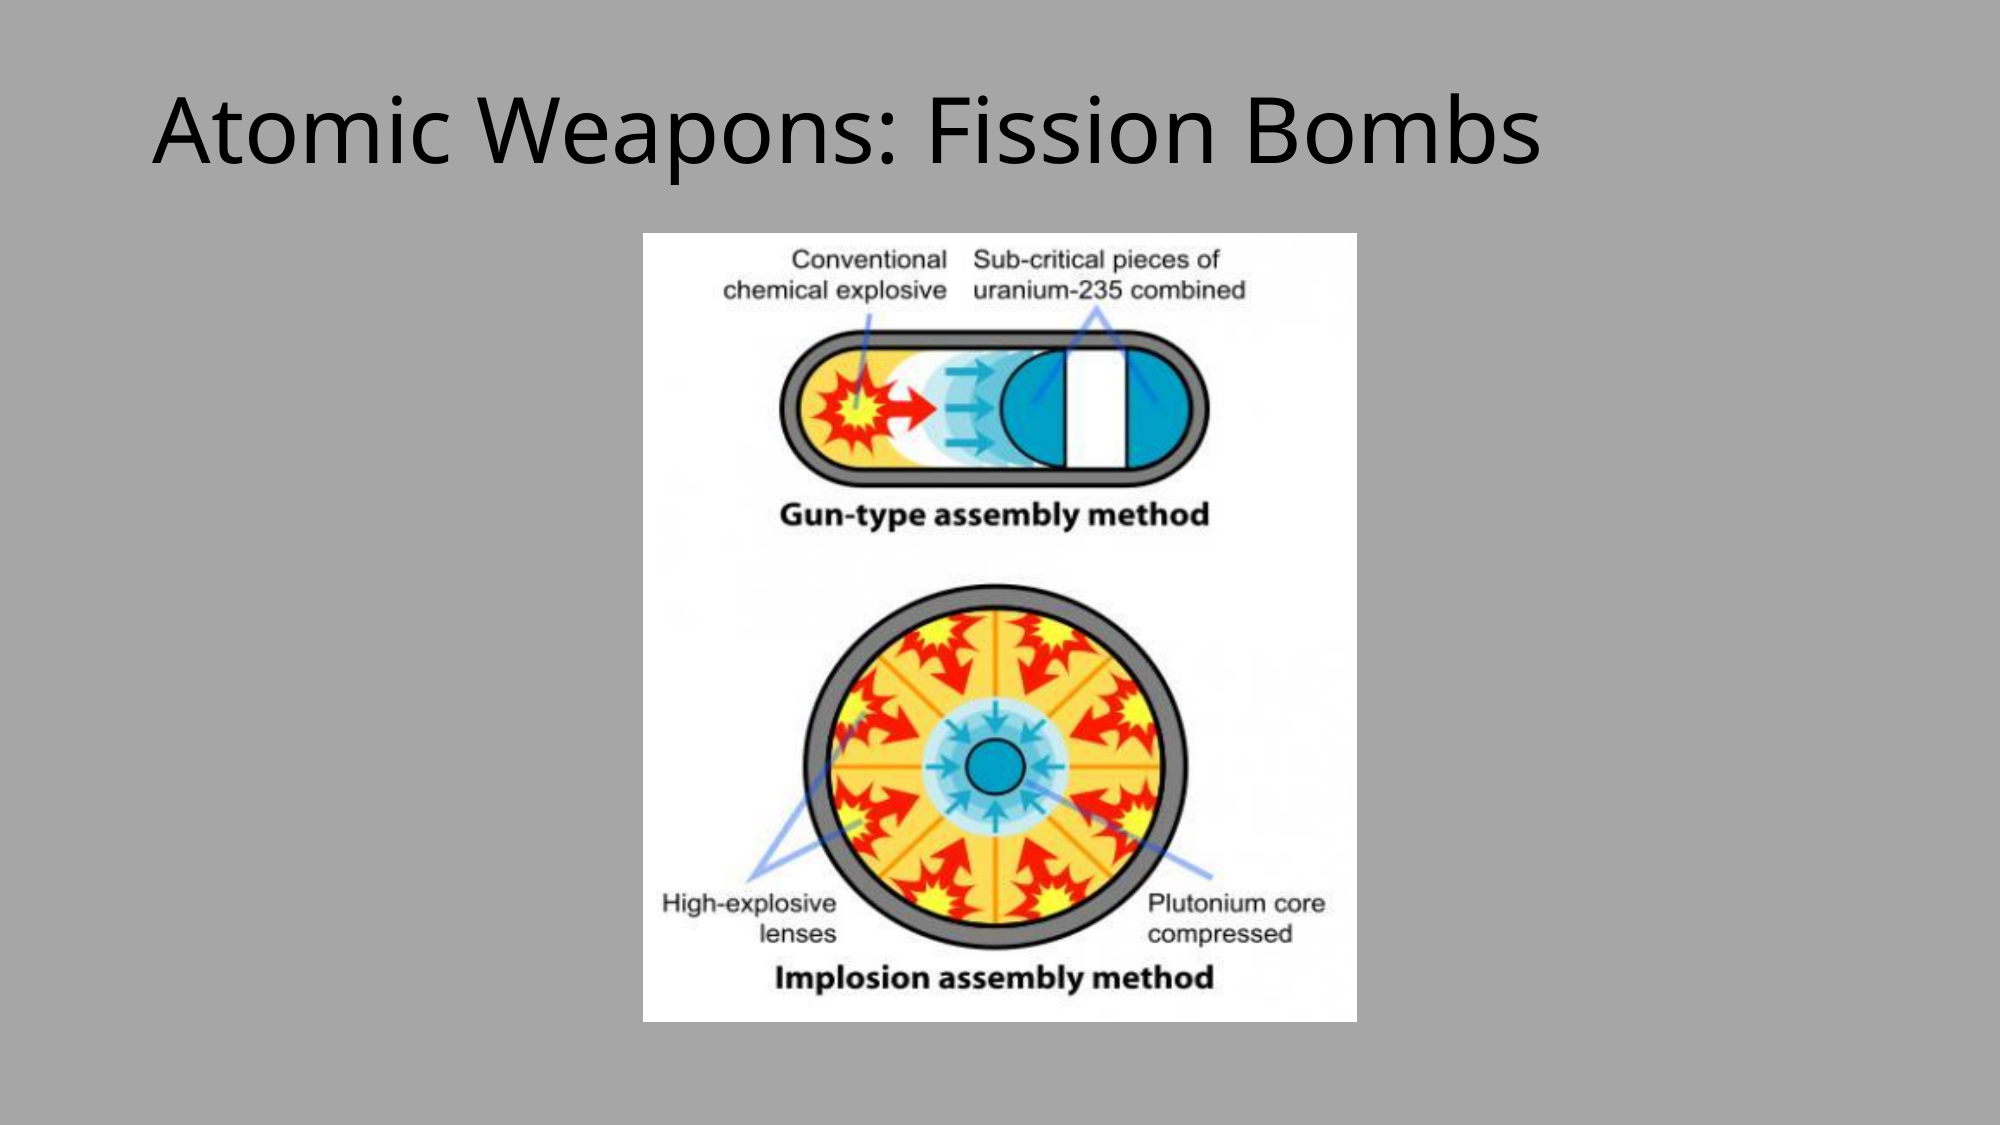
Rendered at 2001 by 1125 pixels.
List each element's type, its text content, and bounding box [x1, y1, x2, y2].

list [643, 233, 1357, 1022]
title Atomic Weapons: Fission Bombs [137, 59, 1863, 208]
